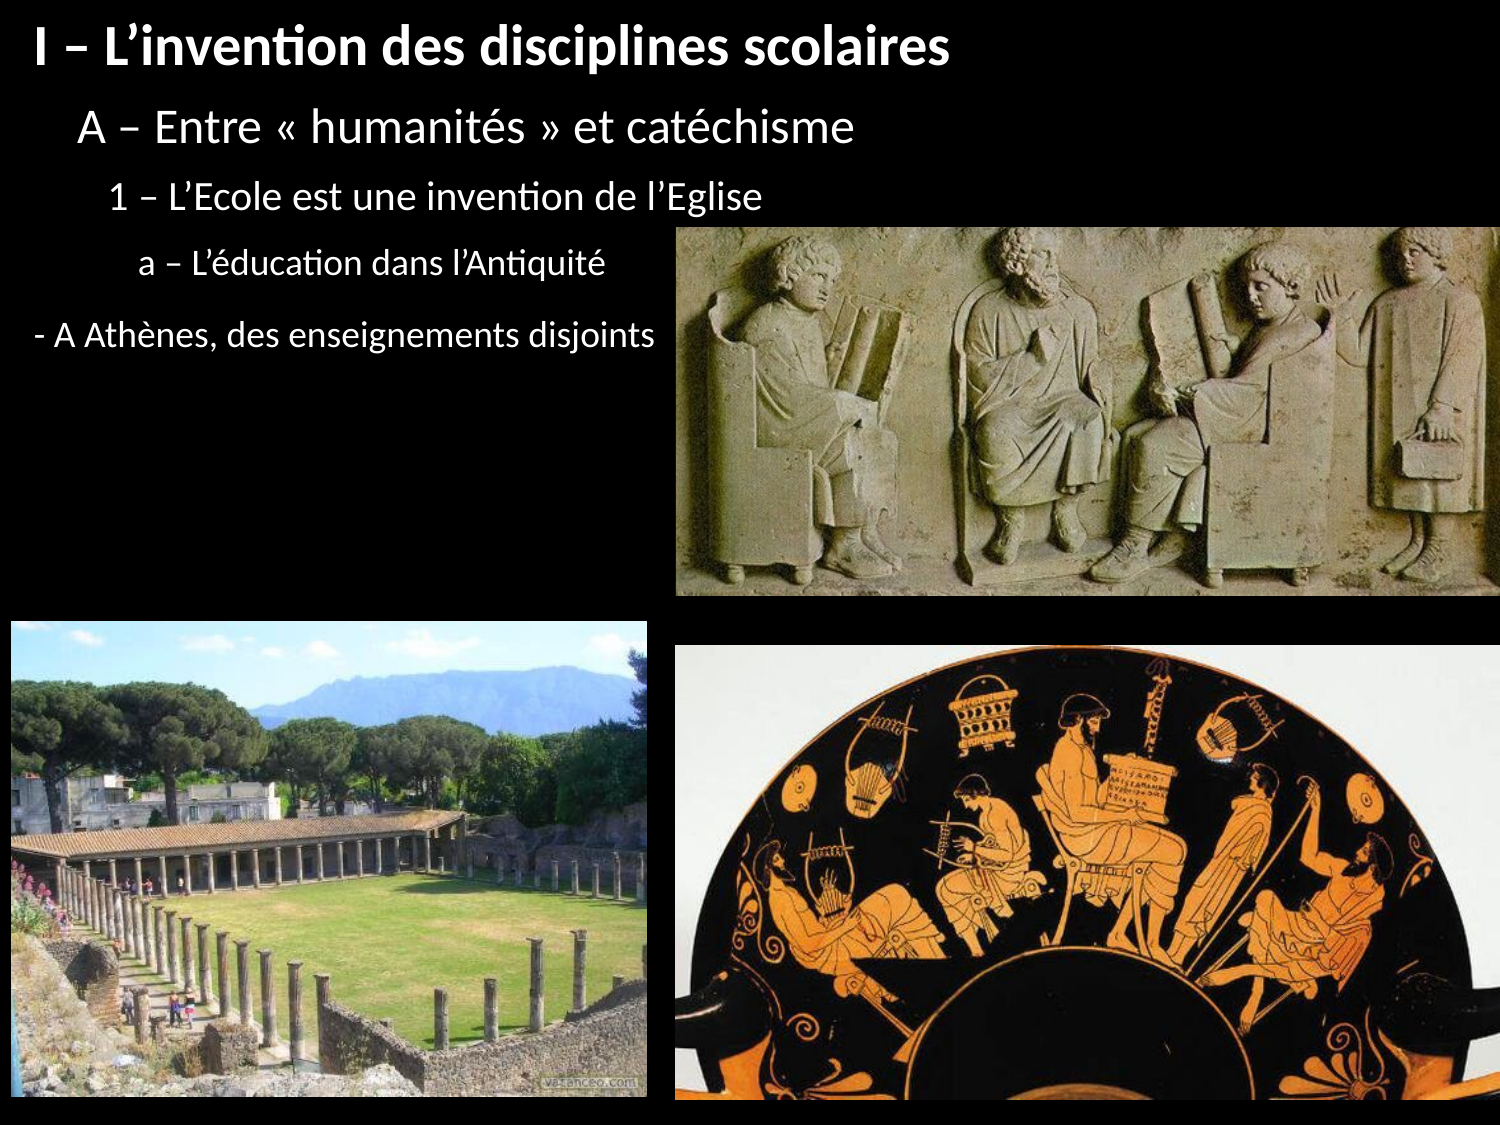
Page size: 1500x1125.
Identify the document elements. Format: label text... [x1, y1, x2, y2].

picture [11, 620, 647, 1097]
text_box 1 – L’Ecole est une invention de l’Eglise [92, 161, 1347, 227]
picture [675, 645, 1500, 1100]
picture [675, 227, 1500, 596]
text_box a – L’éducation dans l’Antiquité [123, 230, 675, 291]
text_box A – Entre « humanités » et catéchisme [62, 85, 1317, 161]
text_box I – L’invention des disciplines scolaires [19, 0, 1273, 85]
text_box - A Athènes, des enseignements disjoints [19, 302, 675, 363]
